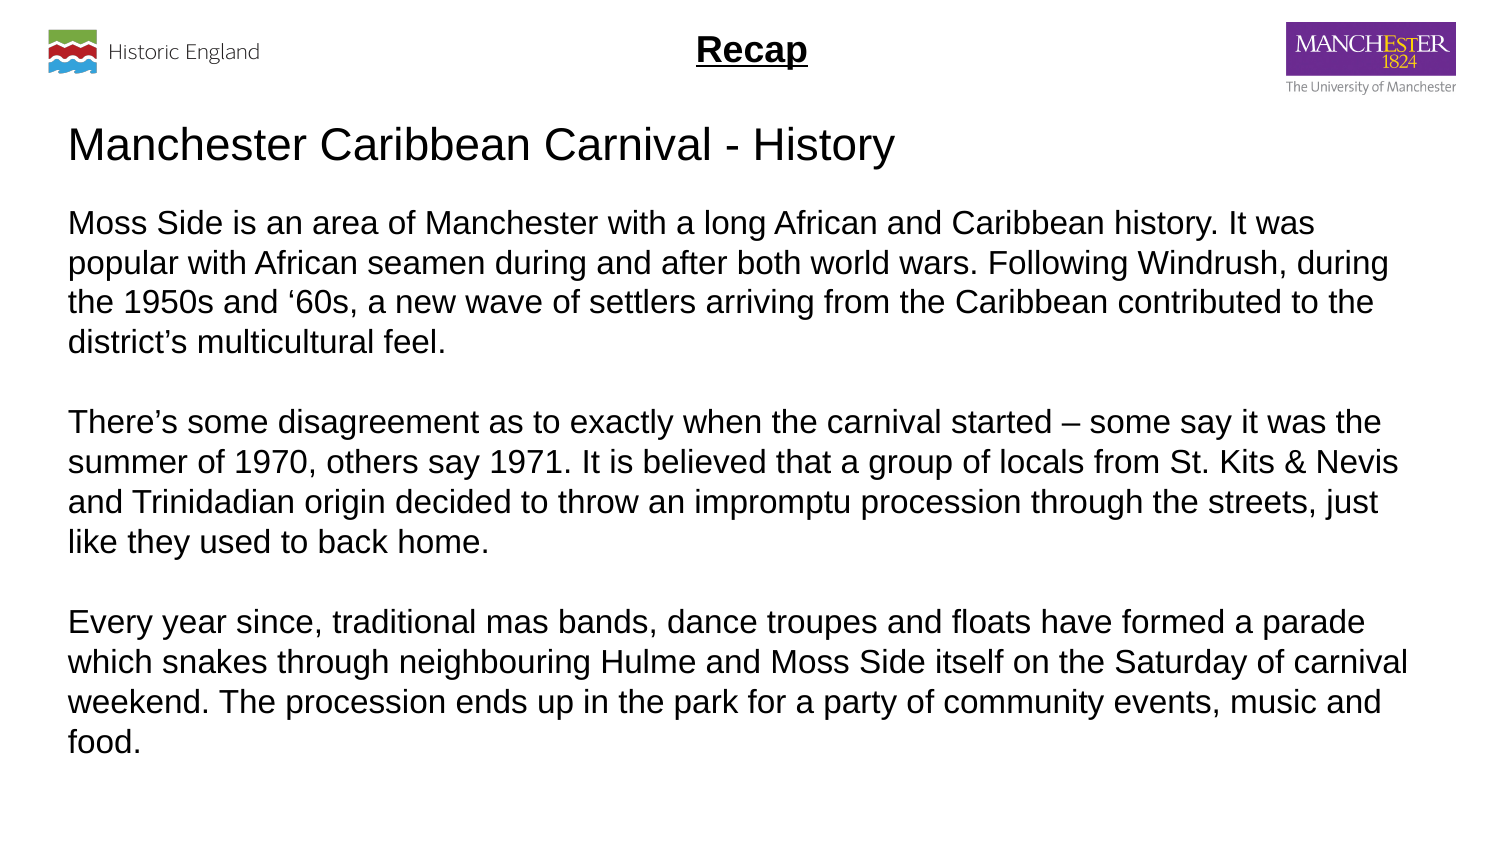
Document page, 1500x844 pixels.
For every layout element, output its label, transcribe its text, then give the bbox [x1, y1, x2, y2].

text_box Manchester Caribbean Carnival - History [52, 100, 966, 185]
text_box Recap [681, 17, 824, 78]
text_box Moss Side is an area of Manchester with a long African and Caribbean history. It was popular with African seamen during and after both world wars. Following Windrush, during the 1950s and ‘60s, a new wave of settlers arriving from the Caribbean contributed to the district’s multicultural feel. There’s some disagreement as to exactly when the carnival started – some say it was the summer of 1970, others say 1971. It is believed that a group of locals from St. Kits & Nevis and Trinidadian origin decided to throw an impromptu procession through the streets, just like they used to back home. Every year since, traditional mas bands, dance troupes and floats have formed a parade which snakes through neighbouring Hulme and Moss Side itself on the Saturday of carnival weekend. The procession ends up in the park for a party of community events, music and food. [52, 185, 1446, 775]
picture [1286, 22, 1456, 95]
